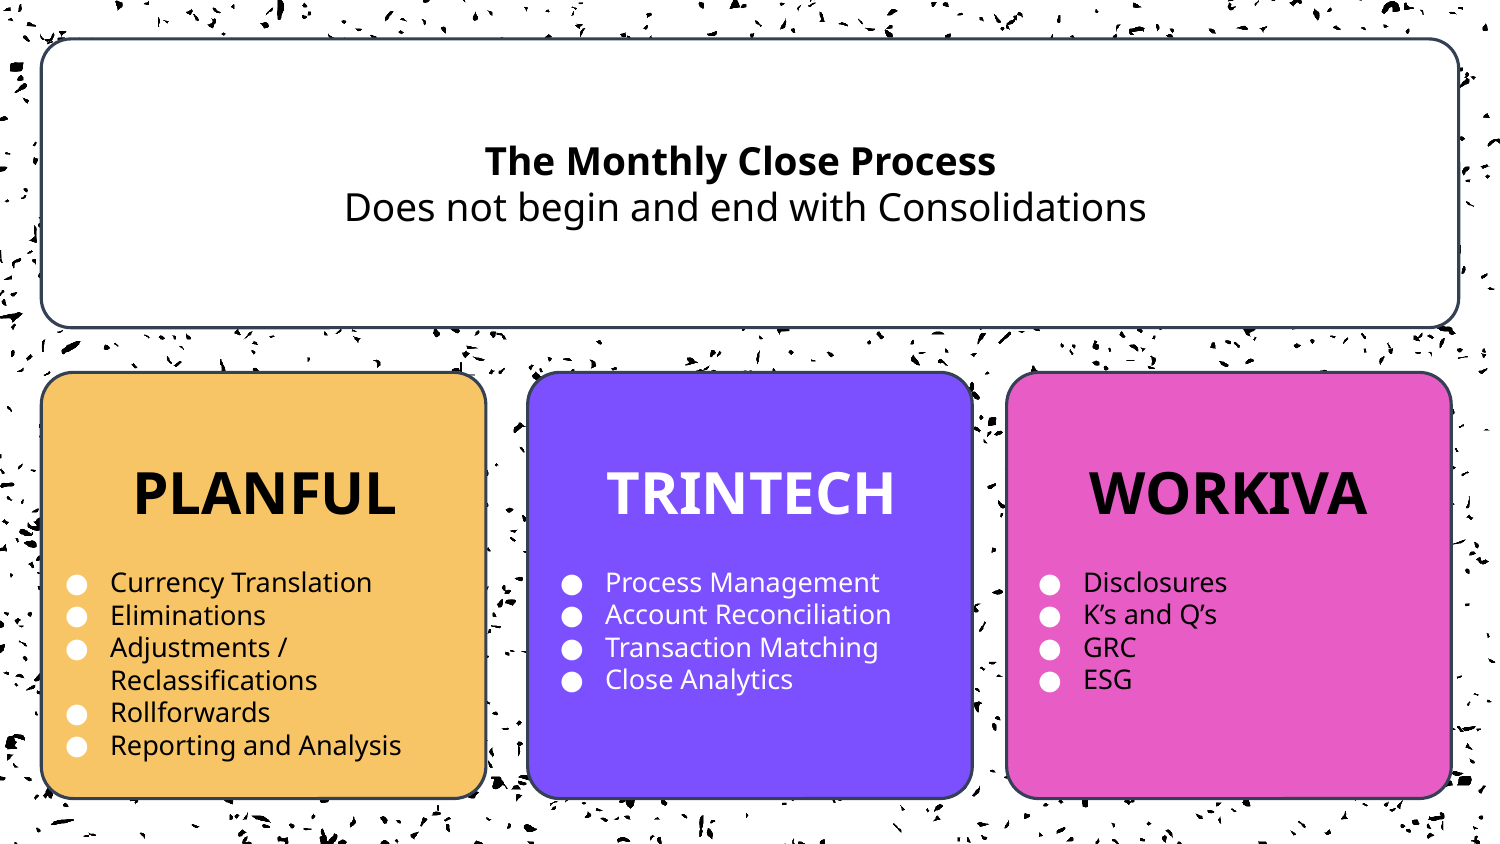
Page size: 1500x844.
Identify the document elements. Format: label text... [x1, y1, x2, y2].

picture [0, 0, 1500, 844]
list Disclosures K’s and Q’s GRC ESG [1023, 550, 1460, 744]
text_box WORKIVA [1006, 448, 1450, 534]
list Currency Translation Eliminations Adjustments / Reclassifications Rollforwards Reporting and Analysis [50, 550, 487, 747]
text_box TRINTECH [530, 448, 974, 534]
title The Monthly Close Process Does not begin and end with Consolidations [0, 121, 1496, 246]
text_box PLANFUL [43, 448, 487, 534]
list Process Management Account Reconciliation Transaction Matching Close Analytics [545, 550, 982, 785]
